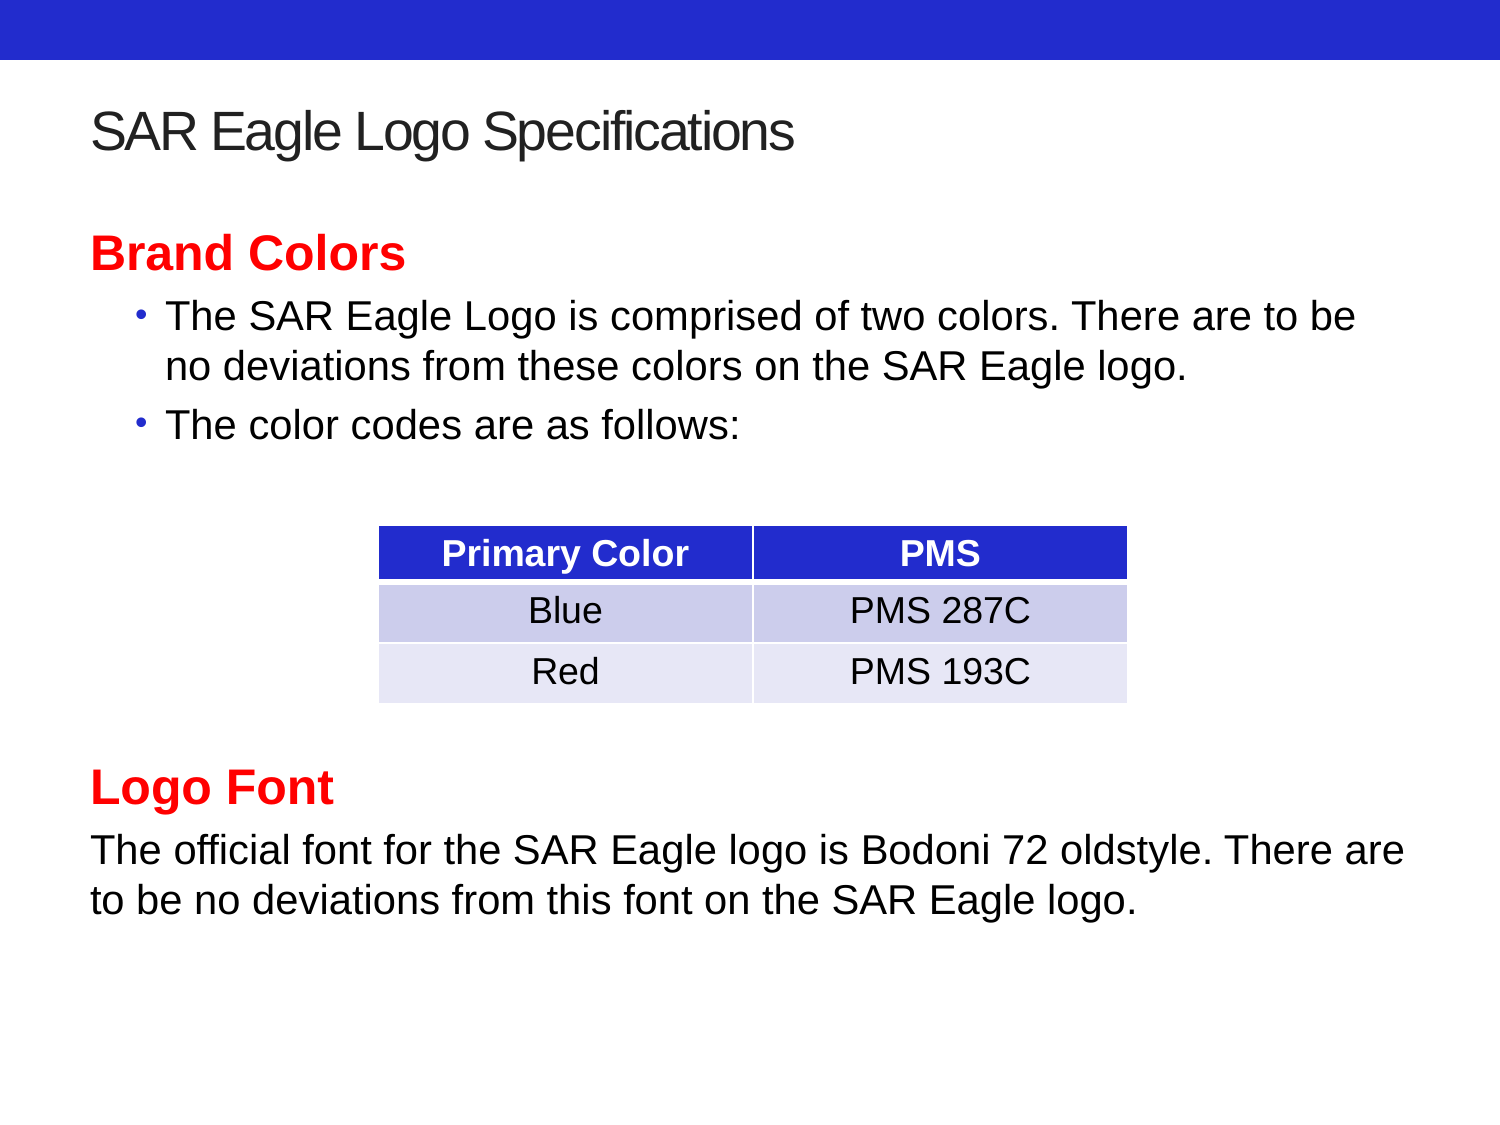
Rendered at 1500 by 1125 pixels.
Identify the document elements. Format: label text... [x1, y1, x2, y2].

list Brand Colors The SAR Eagle Logo is comprised of two colors. There are to be no deviations from these colors on the SAR Eagle logo. The color codes are as follows: Logo Font The official font for the SAR Eagle logo is Bodoni 72 oldstyle. There are to be no deviations from this font on the SAR Eagle logo. [75, 213, 1425, 1063]
table_cell PMS 287C [754, 585, 1127, 642]
table_cell Red [379, 644, 752, 703]
table_cell Blue [379, 585, 752, 642]
table_cell PMS 193C [754, 644, 1127, 703]
table_header Primary Color [379, 526, 752, 579]
title SAR Eagle Logo Specifications [75, 87, 1425, 170]
table_header PMS [754, 526, 1127, 579]
